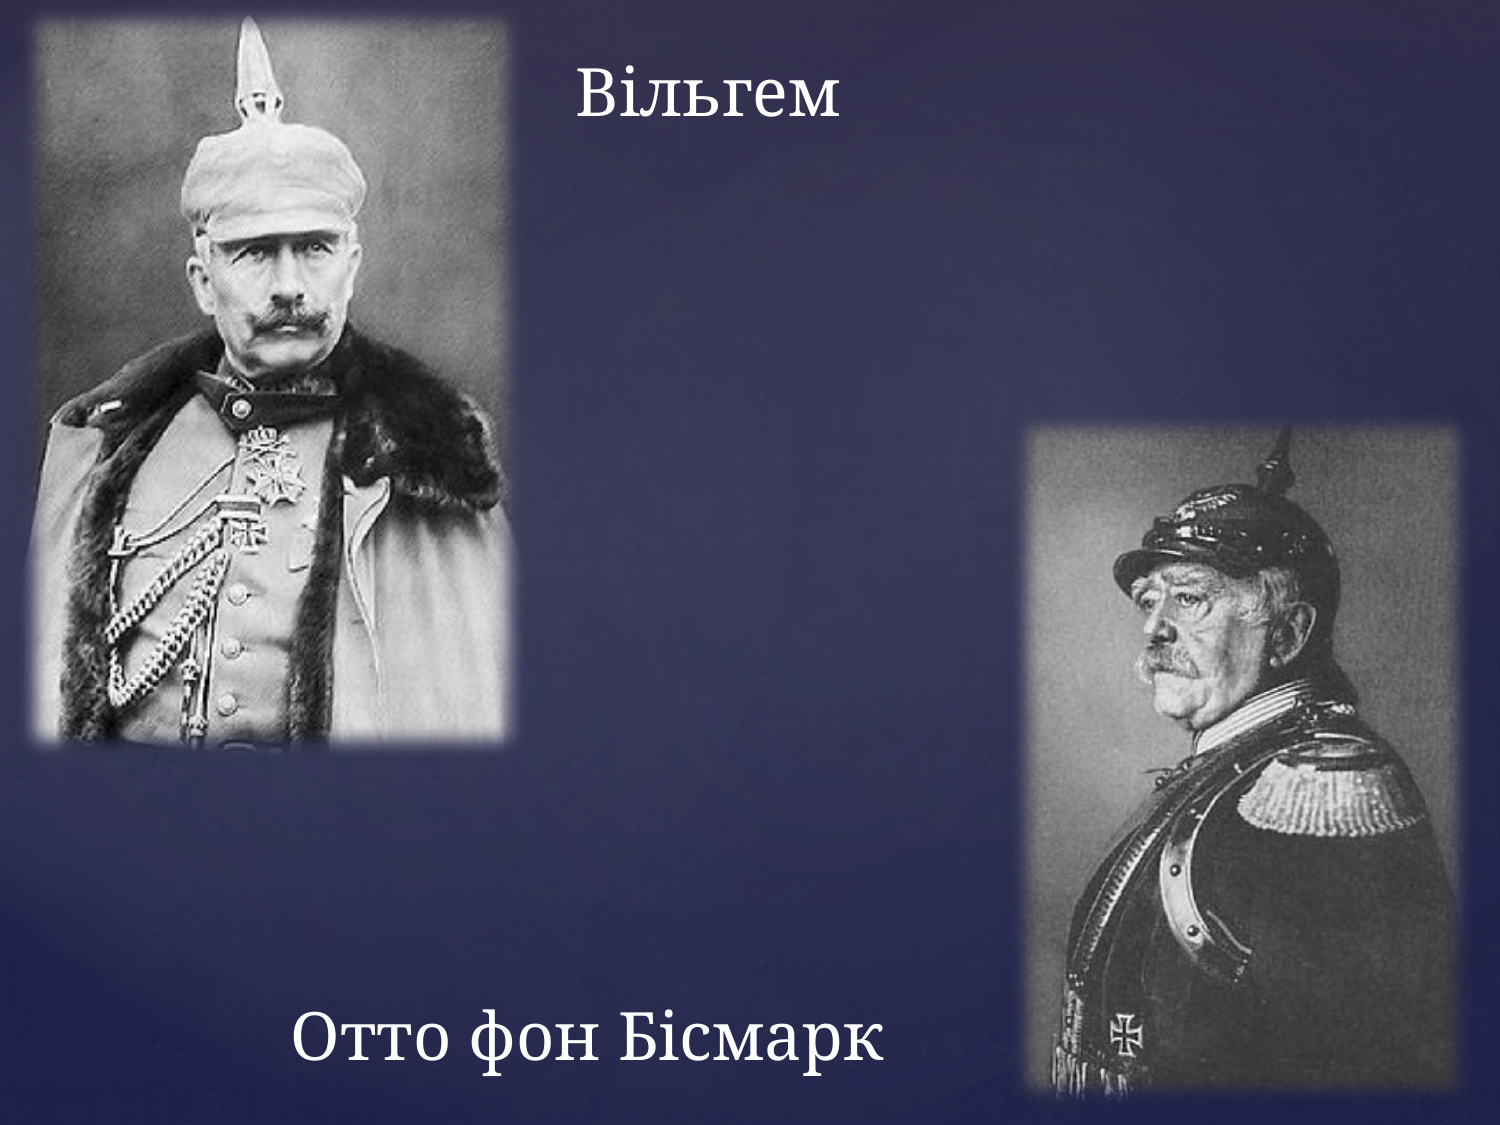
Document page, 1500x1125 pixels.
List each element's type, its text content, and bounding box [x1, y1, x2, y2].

picture [1009, 408, 1476, 1108]
text_box Вільгем [561, 42, 916, 138]
picture [17, 2, 527, 759]
text_box Отто фон Бісмарк [275, 986, 956, 1082]
